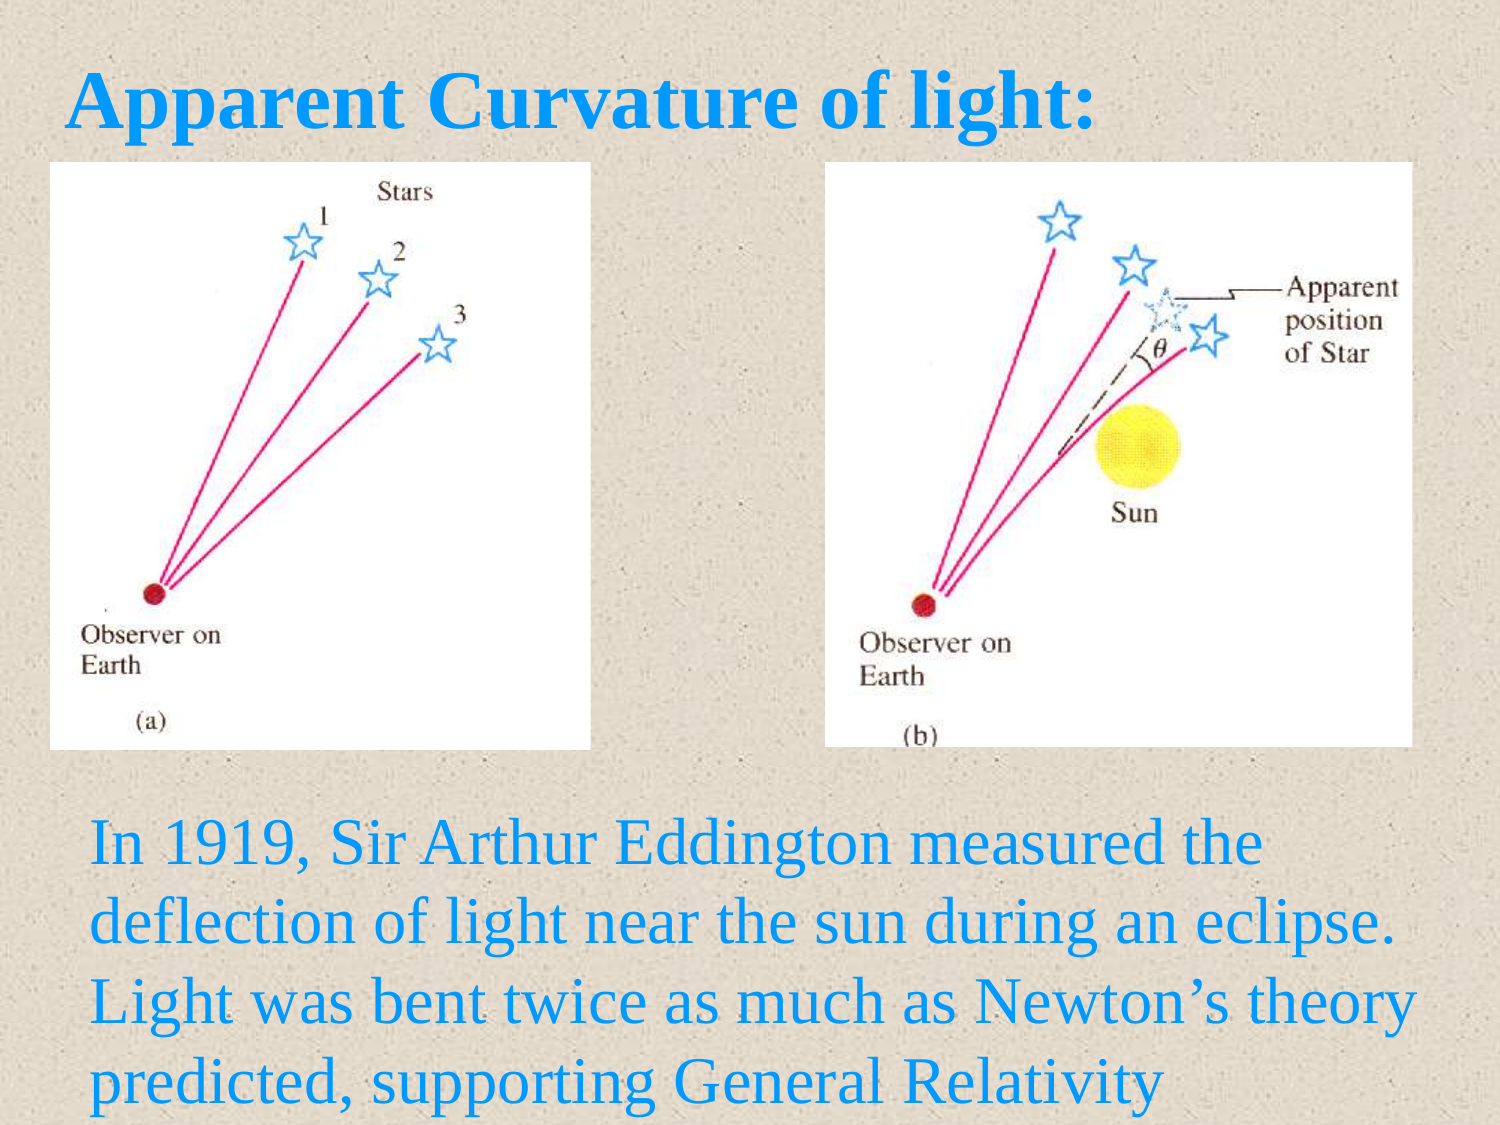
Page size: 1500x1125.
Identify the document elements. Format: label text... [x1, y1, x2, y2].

picture [0, 0, 1500, 1125]
text_box In 1919, Sir Arthur Eddington measured the deflection of light near the sun during an eclipse. Light was bent twice as much as Newton’s theory predicted, supporting General Relativity [75, 790, 1466, 1125]
text_box Apparent Curvature of light: [50, 37, 1425, 153]
